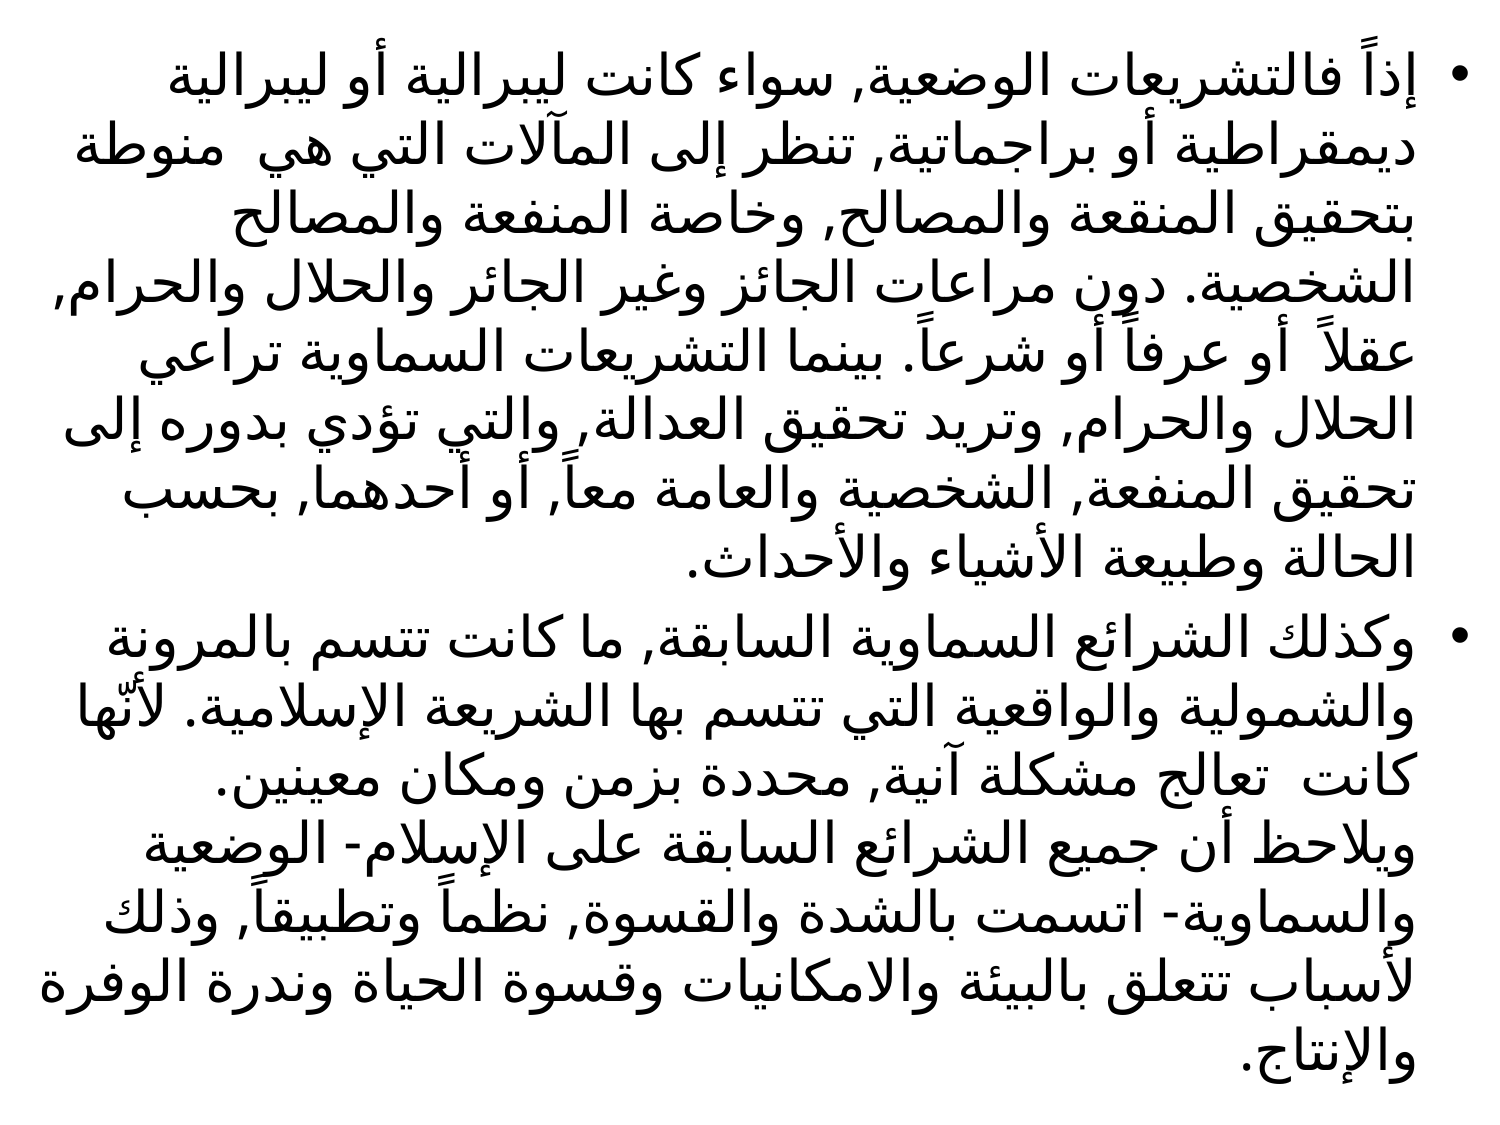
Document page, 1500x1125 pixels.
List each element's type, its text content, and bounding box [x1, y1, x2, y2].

list إذاً فالتشريعات الوضعية, سواء كانت ليبرالية أو ليبرالية ديمقراطية أو براجماتية, تنظر إلى المآلات التي هي منوطة بتحقيق المنقعة والمصالح, وخاصة المنفعة والمصالح الشخصية. دون مراعات الجائز وغير الجائر والحلال والحرام, عقلاً أو عرفاً أو شرعاً. بينما التشريعات السماوية تراعي الحلال والحرام, وتريد تحقيق العدالة, والتي تؤدي بدوره إلى تحقيق المنفعة, الشخصية والعامة معاً, أو أحدهما, بحسب الحالة وطبيعة الأشياء والأحداث. وكذلك الشرائع السماوية السابقة, ما كانت تتسم بالمرونة والشمولية والواقعية التي تتسم بها الشريعة الإسلامية. لأنّها كانت تعالج مشكلة آنية, محددة بزمن ومكان معينين. ويلاحظ أن جميع الشرائع السابقة على الإسلام- الوضعية والسماوية- اتسمت بالشدة والقسوة, نظماً وتطبيقاً, وذلك لأسباب تتعلق بالبيئة والامكانيات وقسوة الحياة وندرة الوفرة والإنتاج. [17, 30, 1483, 1094]
